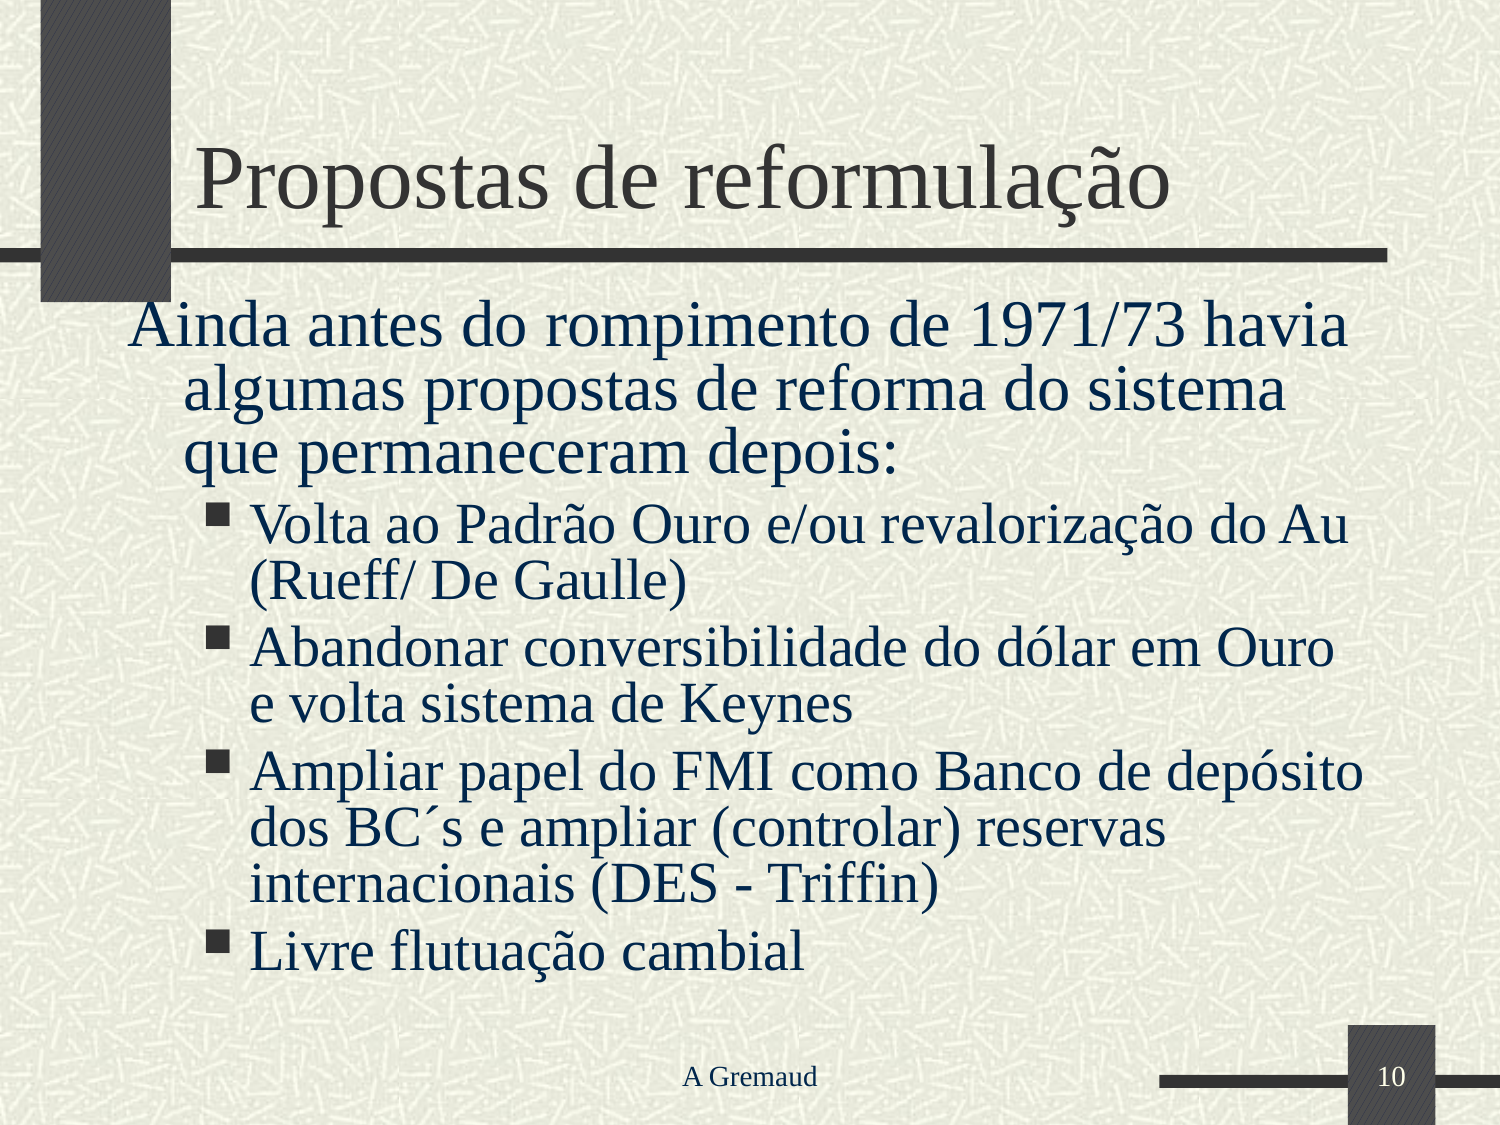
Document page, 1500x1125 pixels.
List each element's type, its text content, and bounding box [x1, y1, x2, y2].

picture [0, 0, 40, 248]
slide_number 10 [1347, 1024, 1436, 1125]
title Propostas de reformulação [179, 46, 1455, 235]
picture [1436, 1088, 1500, 1125]
picture [0, 0, 1500, 1125]
footer A Gremaud [512, 1024, 988, 1101]
list Ainda antes do rompimento de 1971/73 havia algumas propostas de reforma do sistema que permaneceram depois: Volta ao Padrão Ouro e/ou revalorização do Au (Rueff/ De Gaulle) Abandonar conversibilidade do dólar em Ouro e volta sistema de Keynes Ampliar papel do FMI como Banco de depósito dos BC´s e ampliar (controlar) reservas internacionais (DES - Triffin) Livre flutuação cambial [112, 287, 1388, 951]
